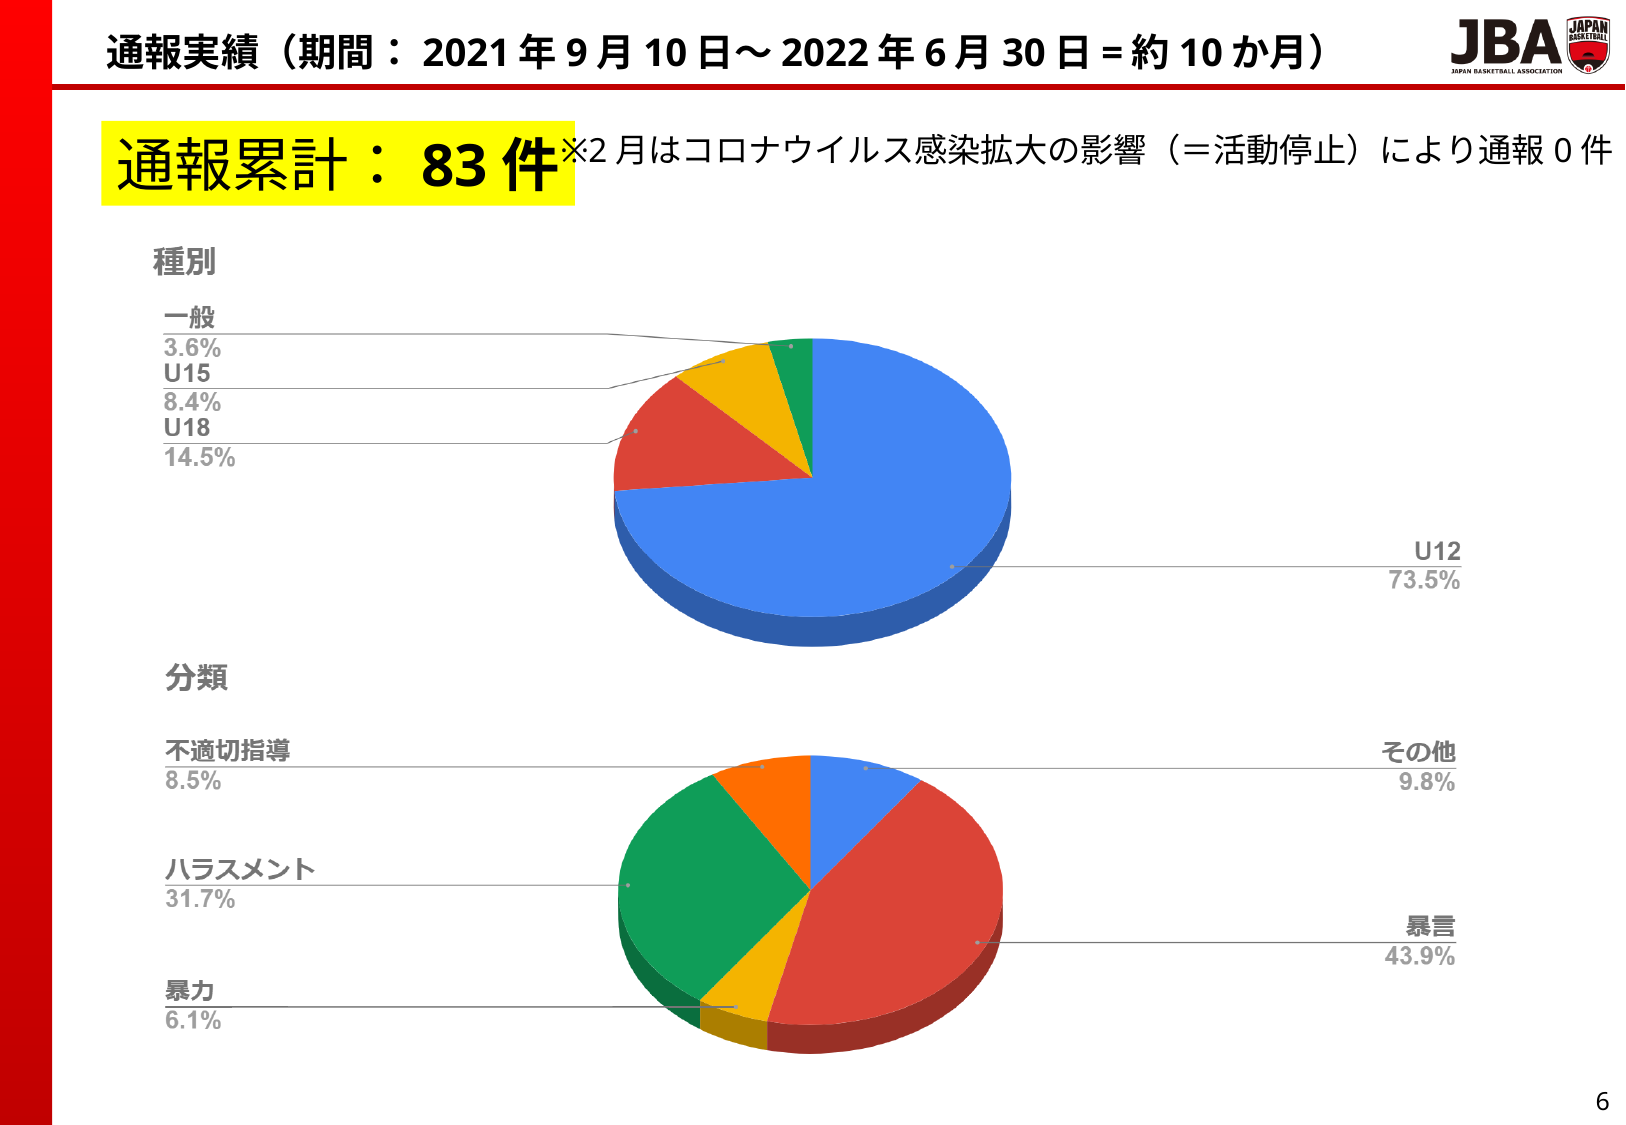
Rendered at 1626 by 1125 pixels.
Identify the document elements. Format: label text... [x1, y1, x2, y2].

title 通報実績（期間：2021年9月10日～2022年6月30日=約10か月） [91, 15, 1469, 87]
text_box ※2月はコロナウイルス感染拡大の影響（＝活動停止）により通報0件 [545, 122, 1625, 177]
picture [1469, 15, 1611, 75]
picture [149, 238, 1475, 1085]
text_box 通報累計：83件 [101, 120, 575, 206]
